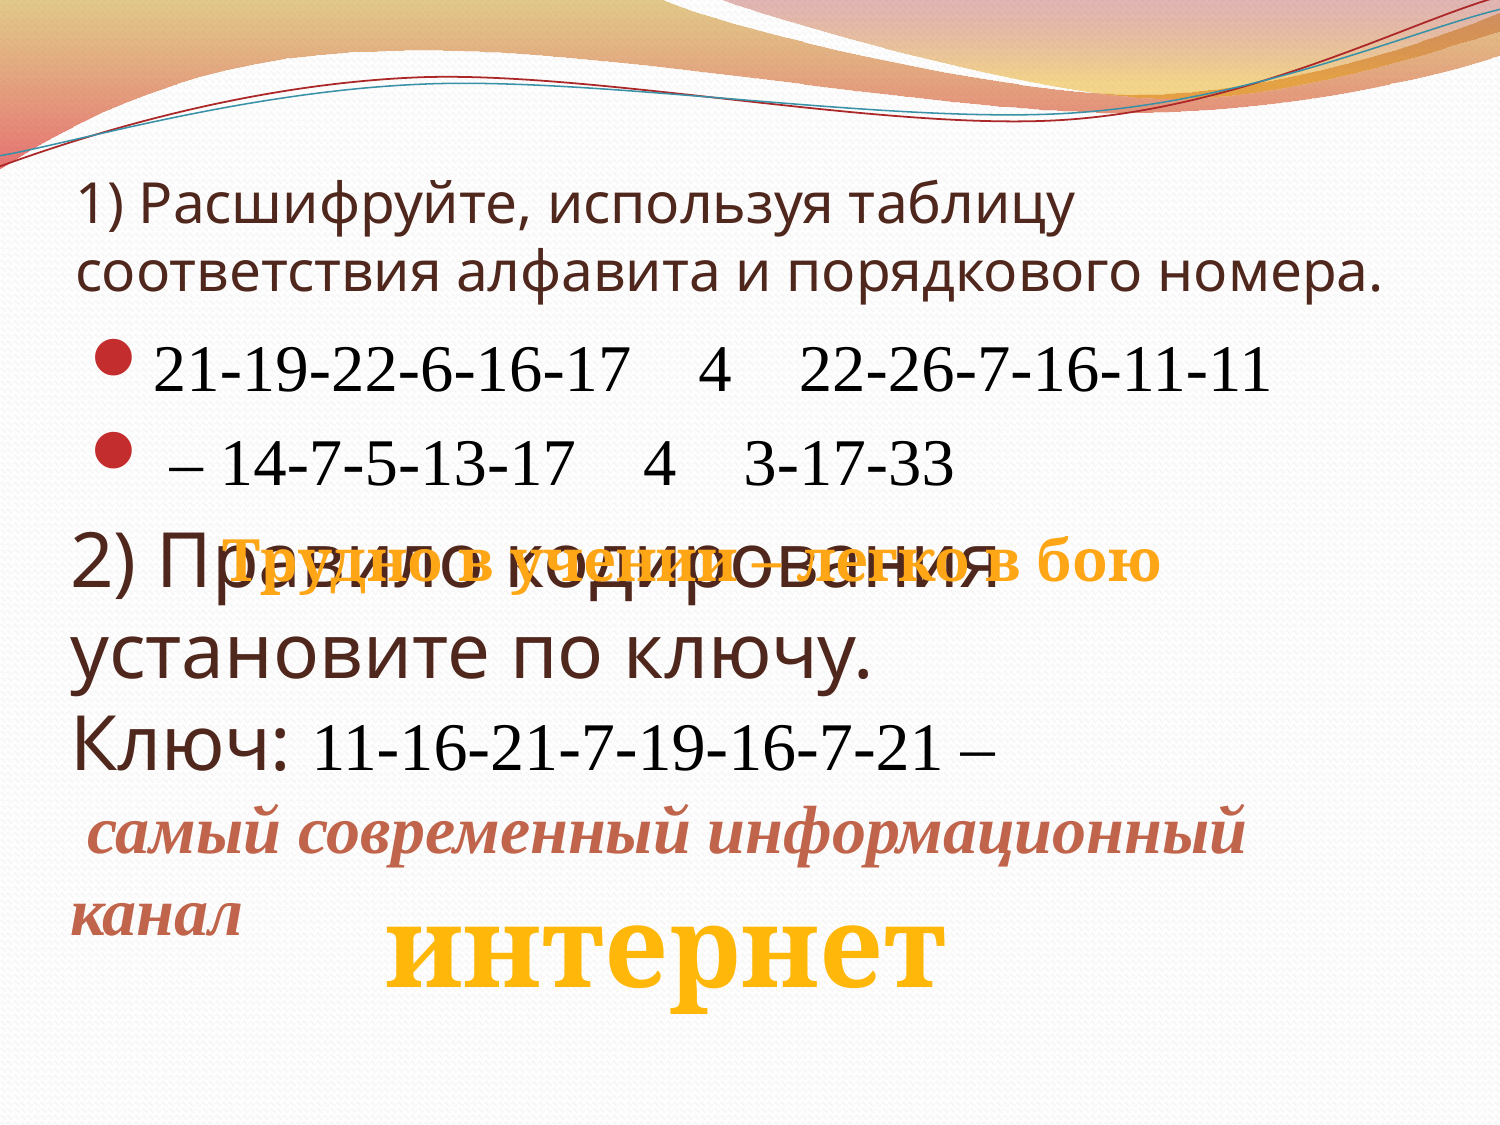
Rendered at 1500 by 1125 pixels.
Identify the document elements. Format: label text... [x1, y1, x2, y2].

text_box 2) Правило кодирования установите по ключу. Ключ: 11-16-21-7-19-16-7-21 – самый современный информационный канал [70, 503, 1421, 950]
title 1) Расшифруйте, используя таблицу соответствия алфавита и порядкового номера. [75, 115, 1425, 303]
text_box Трудно в учении – легко в бою [93, 515, 1292, 601]
list 21-19-22-6-16-17 4 22-26-7-16-11-11 – 14-7-5-13-17 4 3-17-33 [75, 317, 1425, 1038]
text_box интернет [370, 867, 963, 1018]
